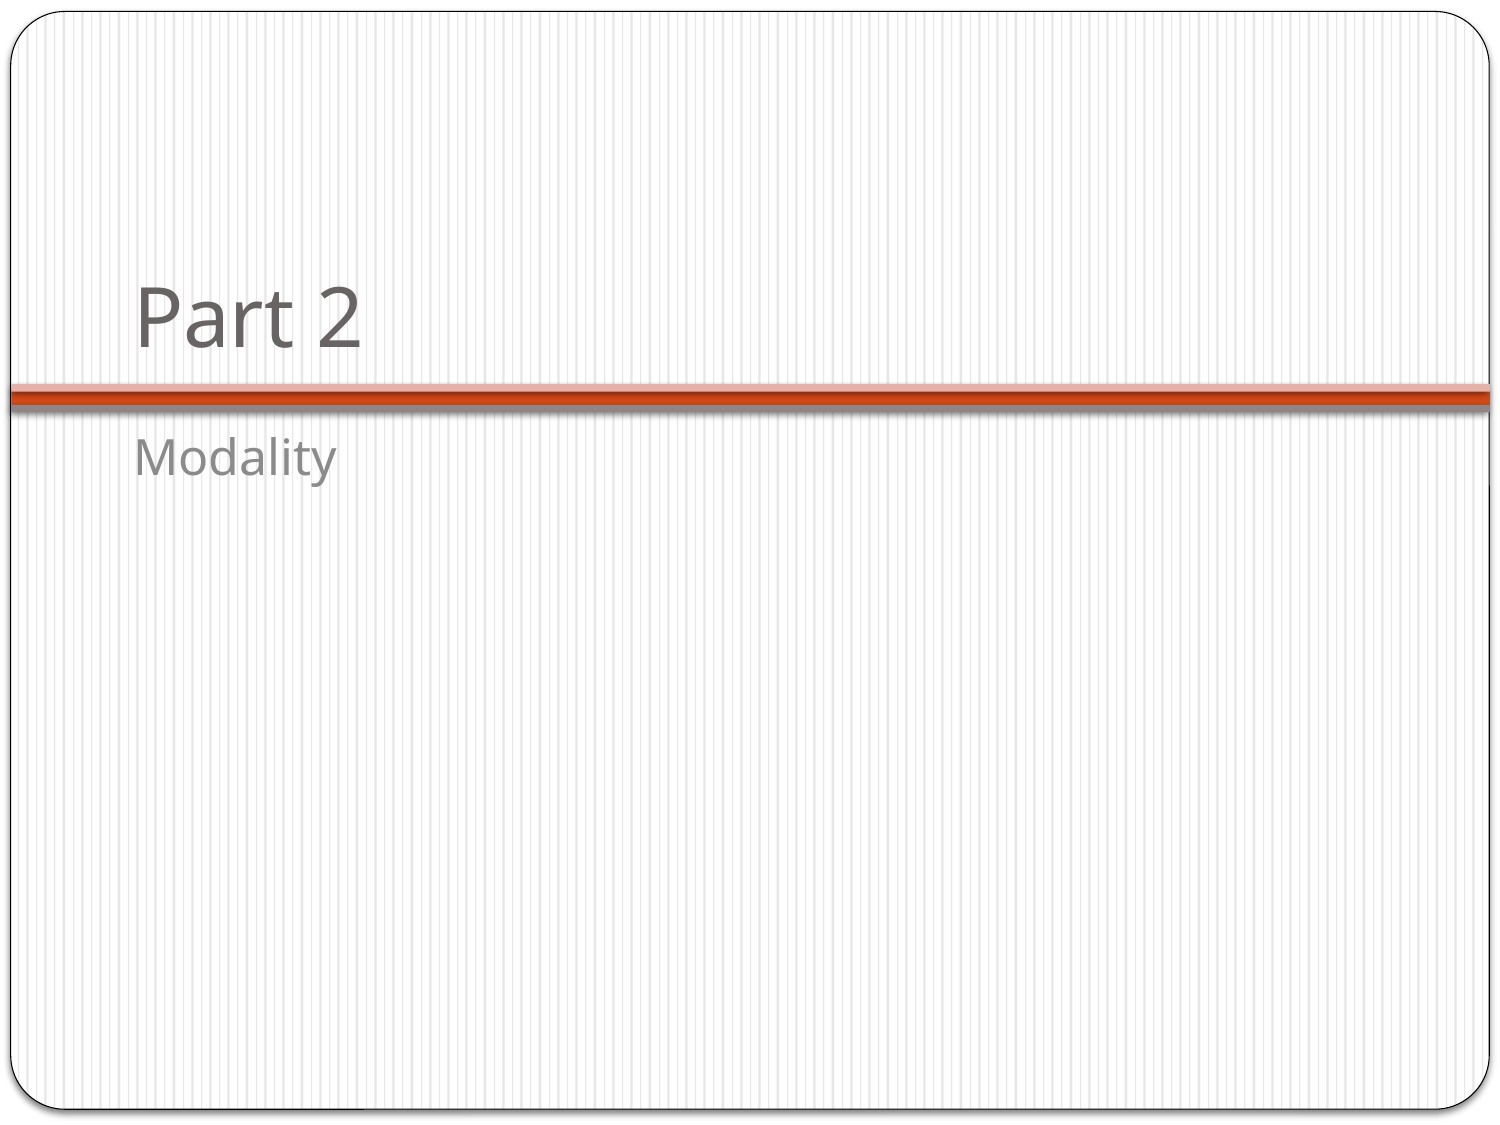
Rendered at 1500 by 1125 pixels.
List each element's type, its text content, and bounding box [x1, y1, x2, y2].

title Part 2 [118, 156, 1394, 380]
list Modality [118, 417, 1394, 638]
